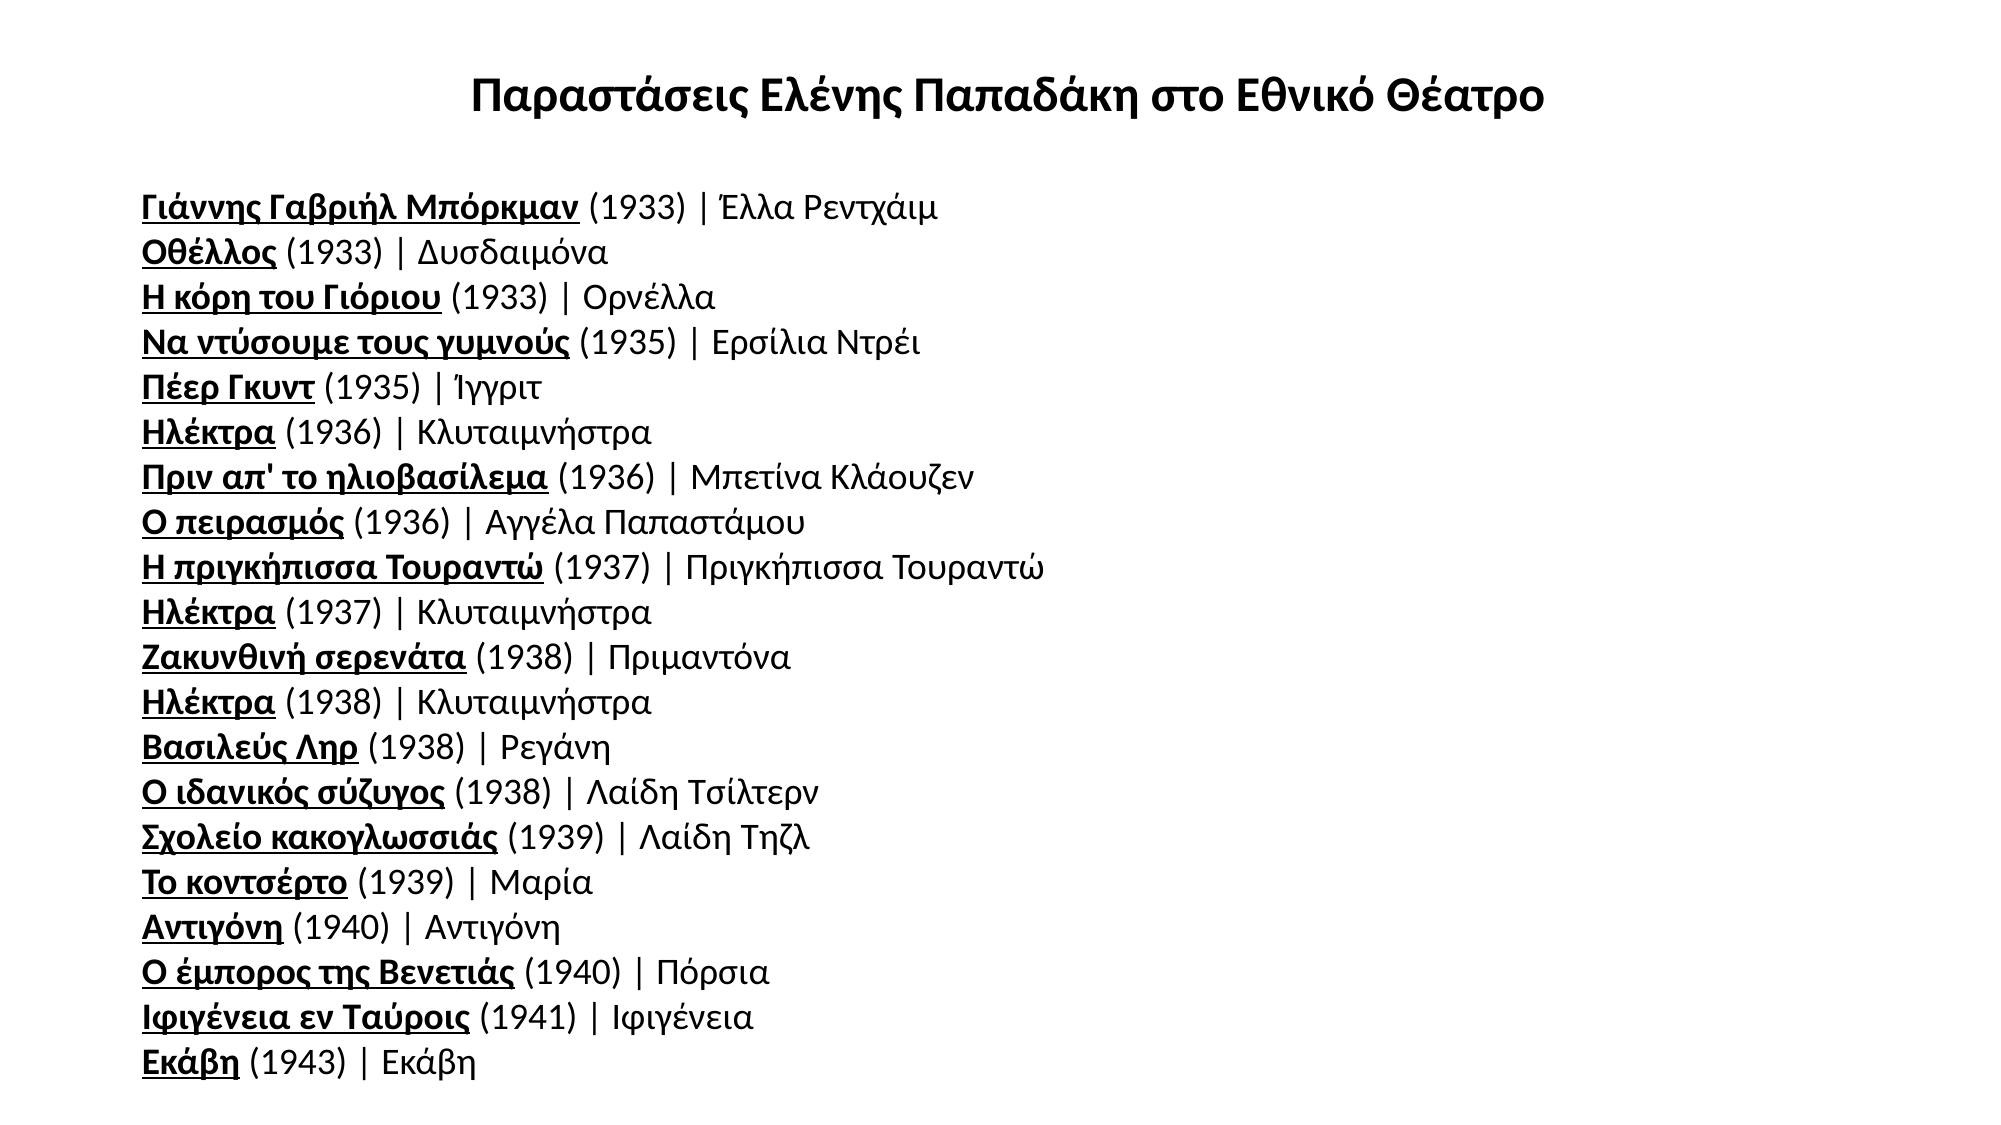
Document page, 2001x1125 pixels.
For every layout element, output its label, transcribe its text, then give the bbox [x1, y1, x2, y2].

text_box Παραστάσεις Ελένης Παπαδάκη στο Εθνικό Θέατρο Γιάννης Γαβριήλ Μπόρκμαν (1933) | Έλλα Ρεντχάιμ Οθέλλος (1933) | Δυσδαιμόνα Η κόρη του Γιόριου (1933) | Ορνέλλα Να ντύσουμε τους γυμνούς (1935) | Ερσίλια Ντρέι Πέερ Γκυντ (1935) | Ίγγριτ Ηλέκτρα (1936) | Κλυταιμνήστρα Πριν απ' το ηλιοβασίλεμα (1936) | Μπετίνα Κλάουζεν Ο πειρασμός (1936) | Αγγέλα Παπαστάμου Η πριγκήπισσα Τουραντώ (1937) | Πριγκήπισσα Τουραντώ Ηλέκτρα (1937) | Κλυταιμνήστρα Ζακυνθινή σερενάτα (1938) | Πριμαντόνα Ηλέκτρα (1938) | Κλυταιμνήστρα Βασιλεύς Ληρ (1938) | Ρεγάνη Ο ιδανικός σύζυγος (1938) | Λαίδη Τσίλτερν Σχολείο κακογλωσσιάς (1939) | Λαίδη Τηζλ Το κοντσέρτο (1939) | Μαρία Αντιγόνη (1940) | Αντιγόνη Ο έμπορος της Βενετιάς (1940) | Πόρσια Ιφιγένεια εν Ταύροις (1941) | Ιφιγένεια Εκάβη (1943) | Εκάβη [127, 54, 1856, 1125]
